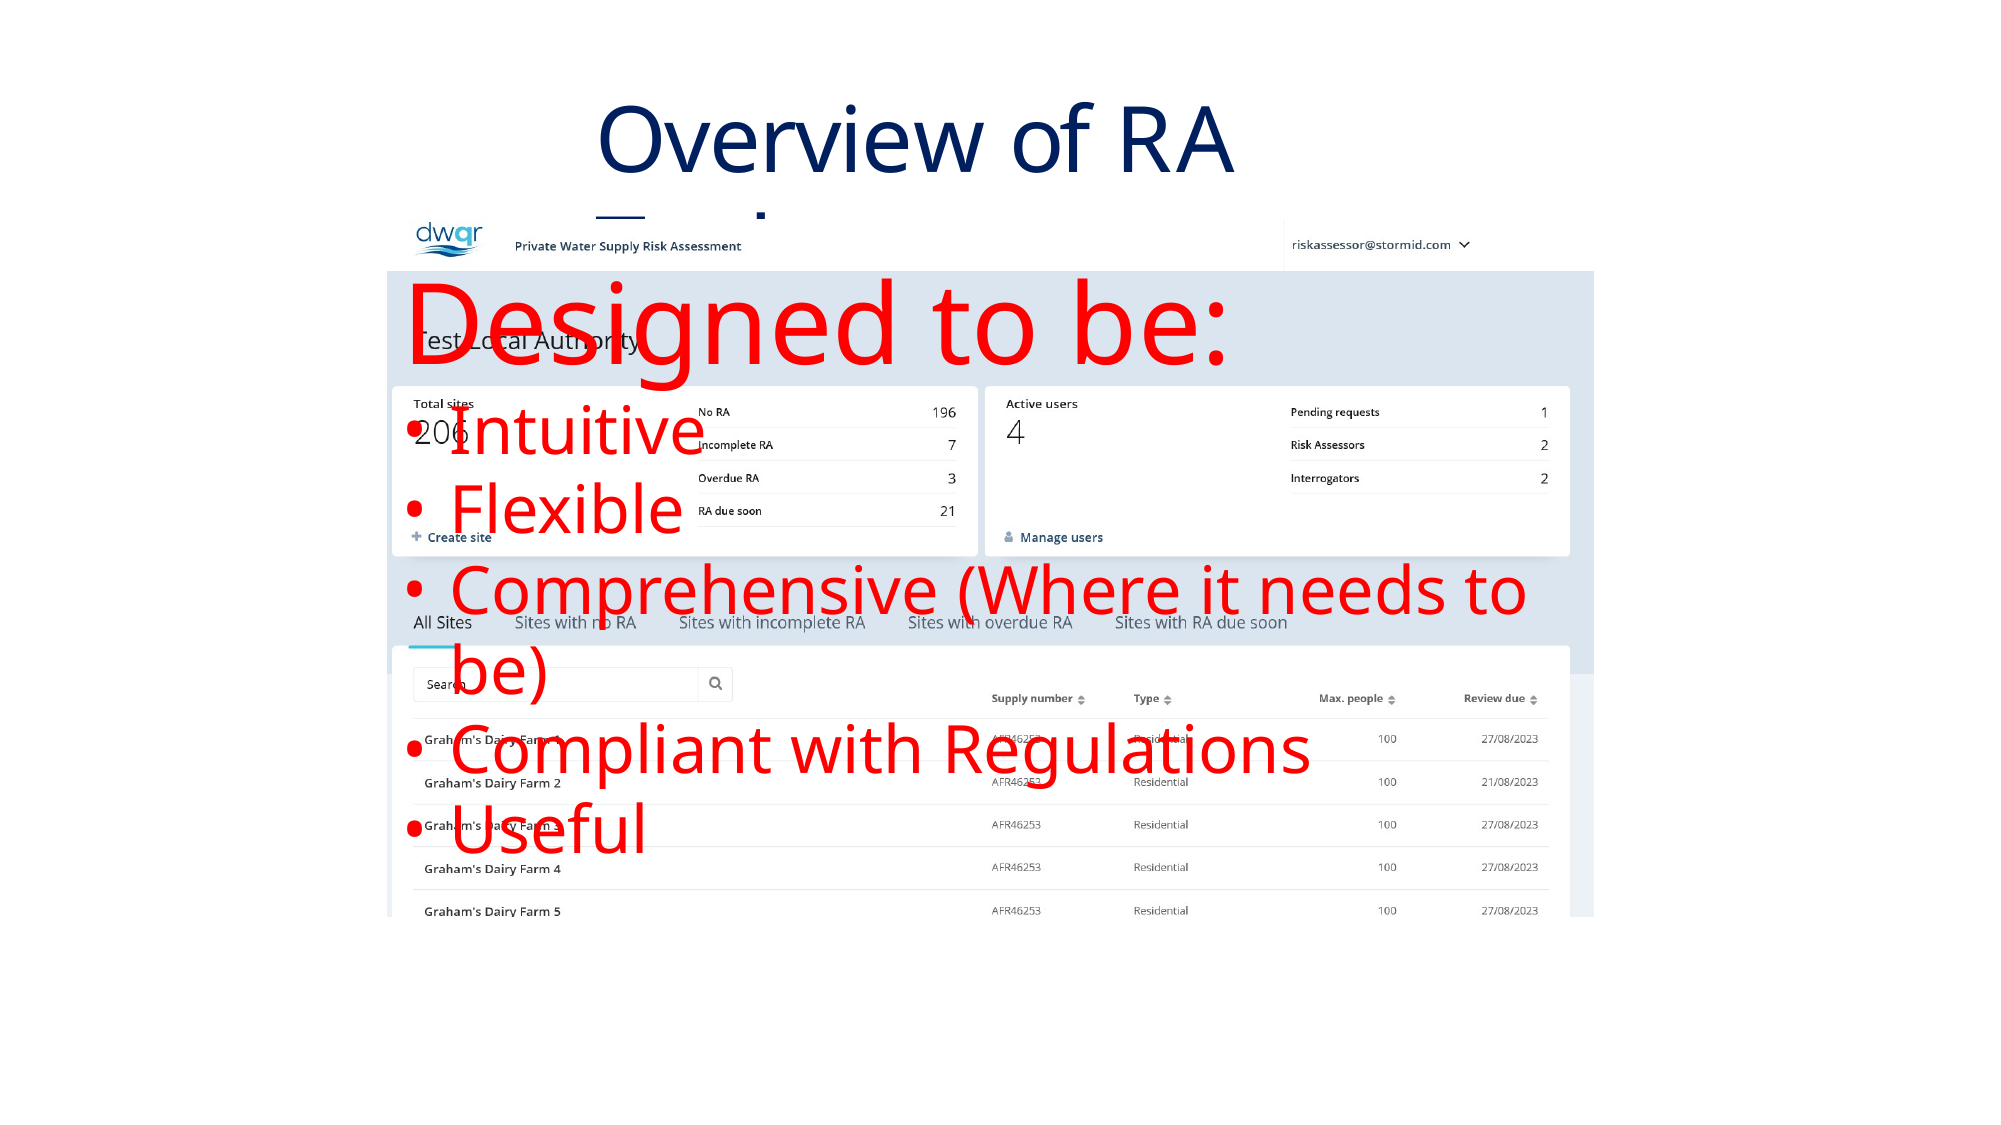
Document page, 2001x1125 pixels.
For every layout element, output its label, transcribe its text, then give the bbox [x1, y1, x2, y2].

title Overview of RA Tool [593, 78, 1407, 218]
picture [387, 219, 1594, 917]
